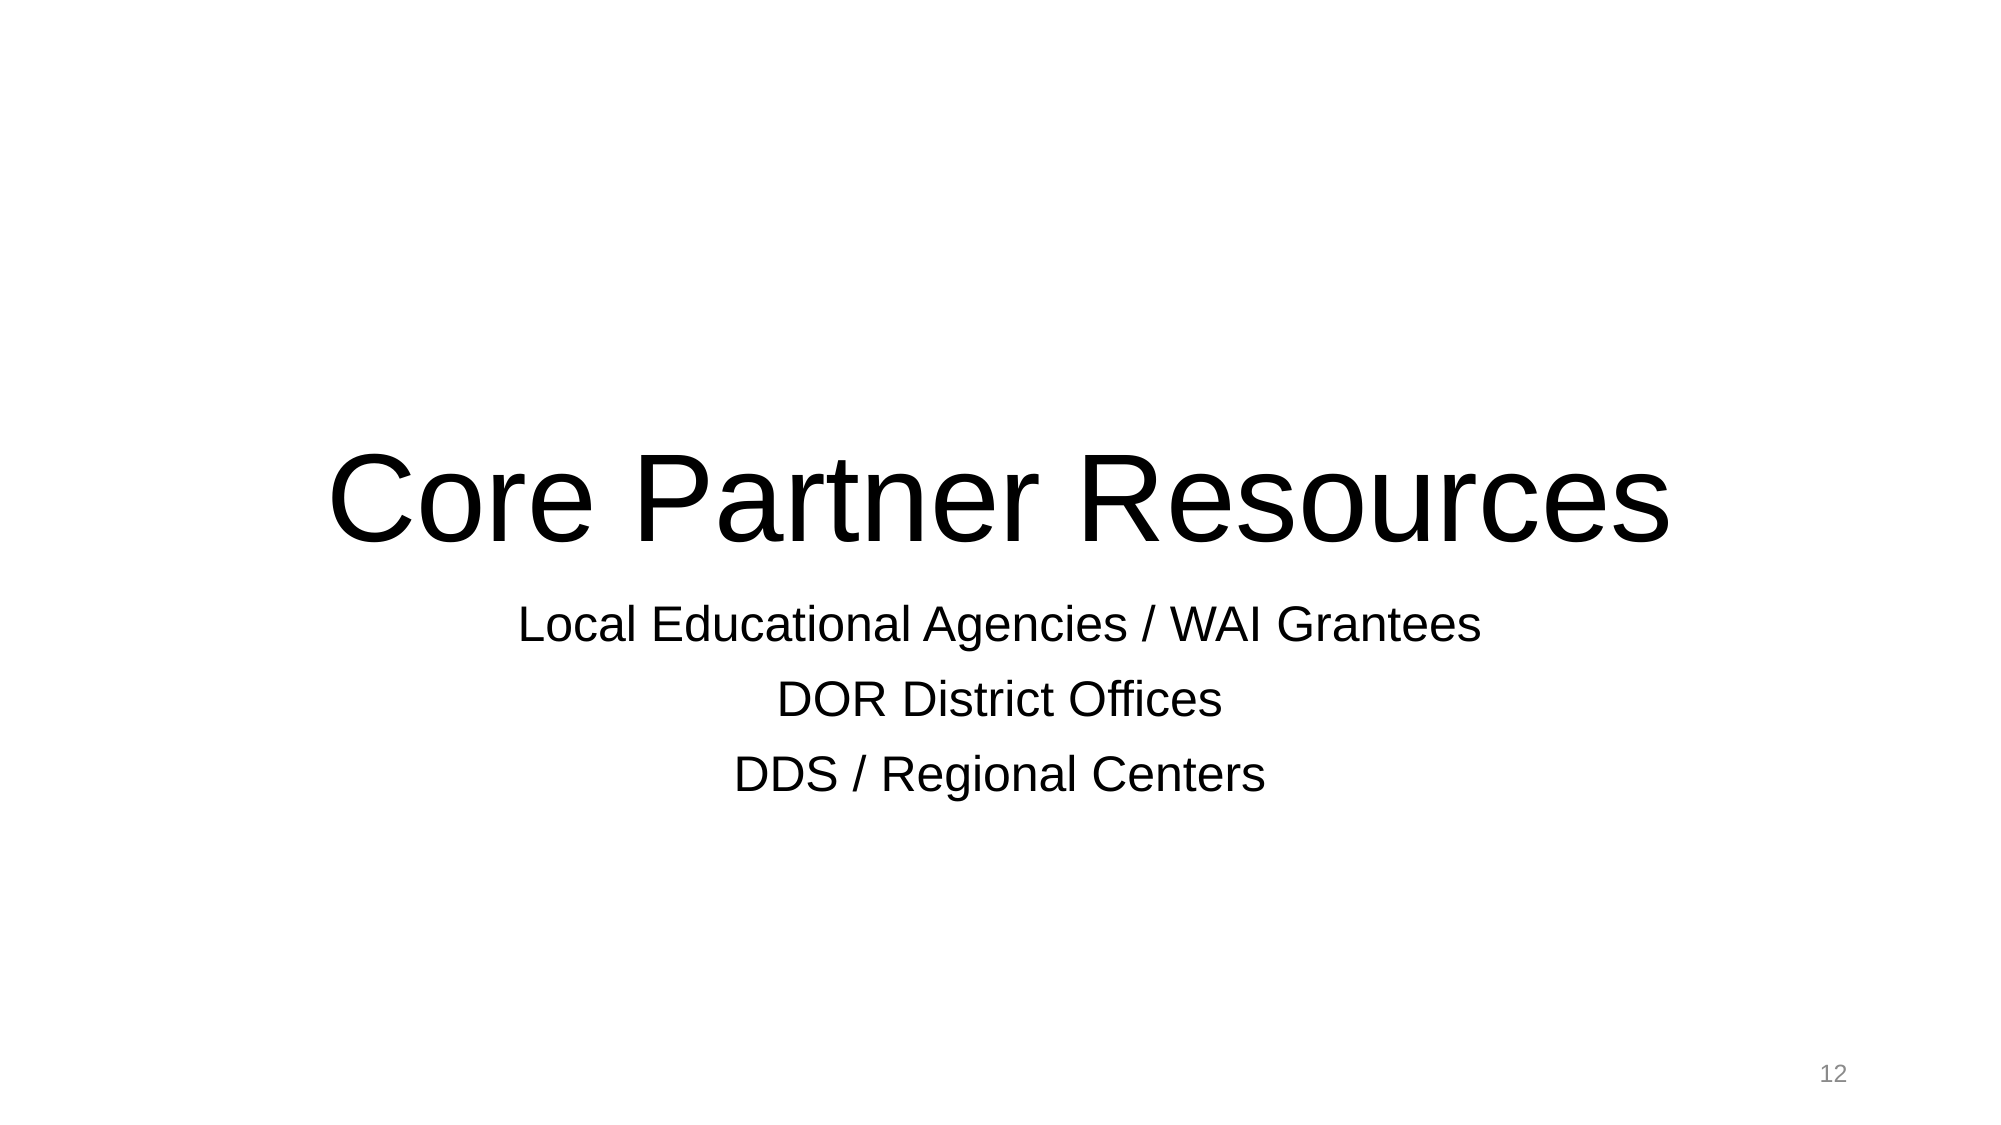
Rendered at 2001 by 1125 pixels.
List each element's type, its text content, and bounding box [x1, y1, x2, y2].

slide_number 12 [1412, 1042, 1863, 1103]
title Core Partner Resources [249, 184, 1750, 576]
subtitle Local Educational Agencies / WAI Grantees DOR District Offices DDS / Regional Centers [249, 590, 1750, 863]
